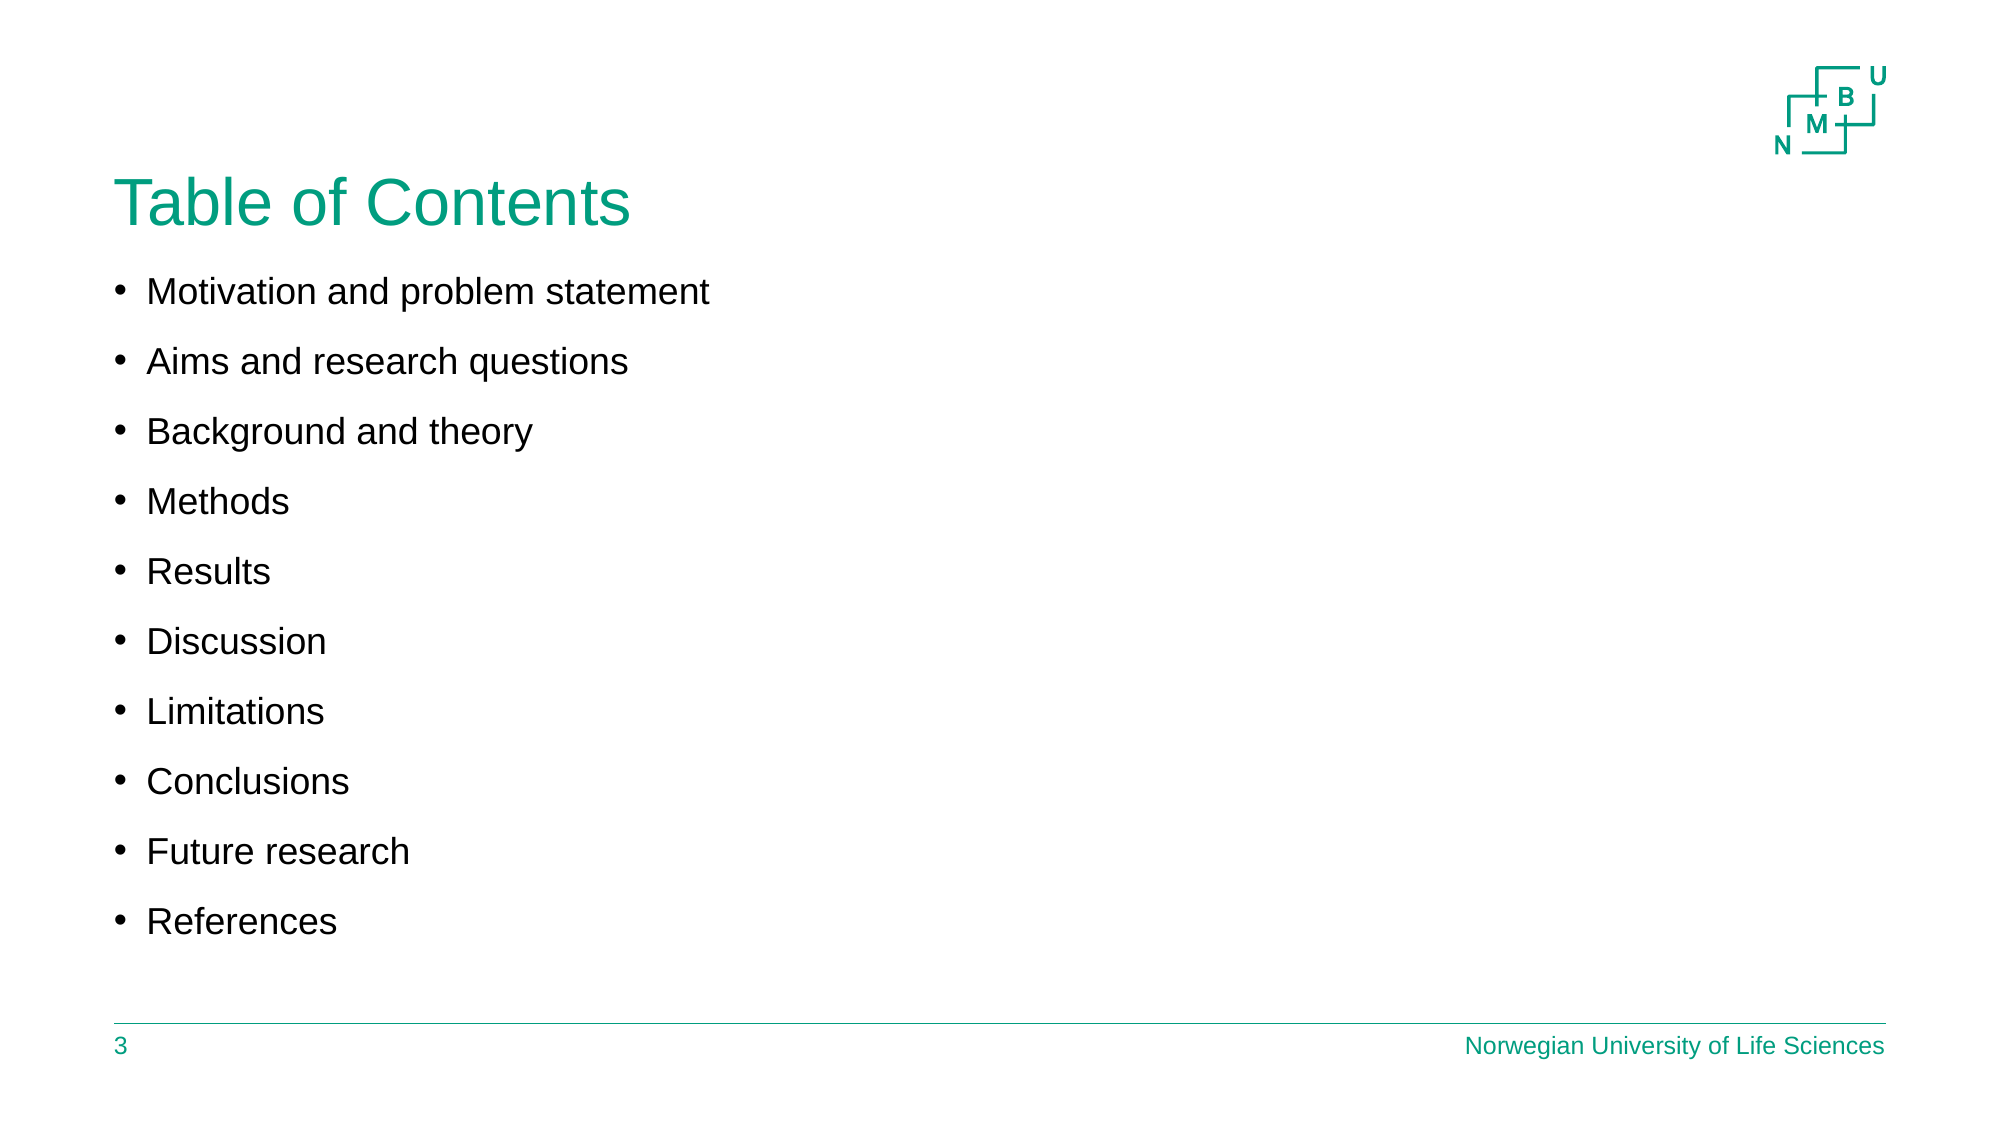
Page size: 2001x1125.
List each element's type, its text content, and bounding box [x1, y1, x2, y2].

footer Norwegian University of Life Sciences [1210, 1027, 1886, 1062]
slide_number 2 [114, 1027, 564, 1061]
list Motivation and problem statement Aims and research questions Background and theory Methods Results Discussion Limitations Conclusions Future research References [114, 267, 1437, 947]
title Table of Contents [114, 155, 1687, 243]
